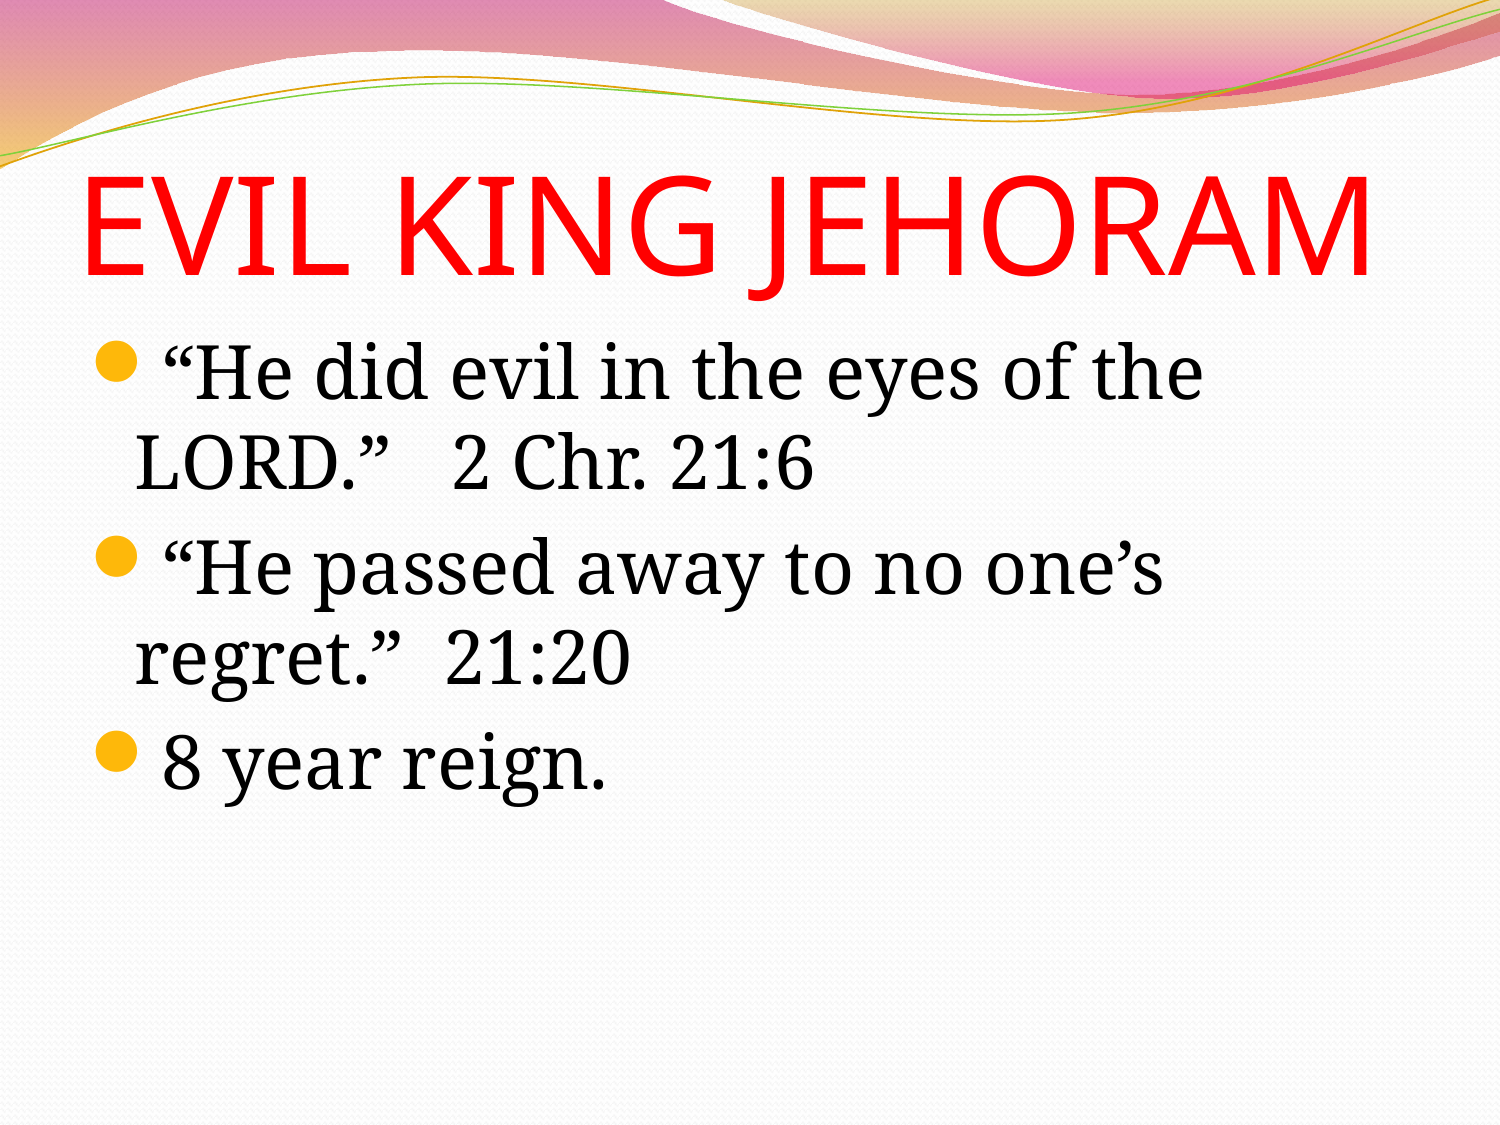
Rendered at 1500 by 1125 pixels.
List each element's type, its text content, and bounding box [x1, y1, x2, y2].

title EVIL KING JEHORAM [75, 115, 1425, 303]
list “He did evil in the eyes of the LORD.” 2 Chr. 21:6 “He passed away to no one’s regret.” 21:20 8 year reign. [75, 317, 1425, 1038]
